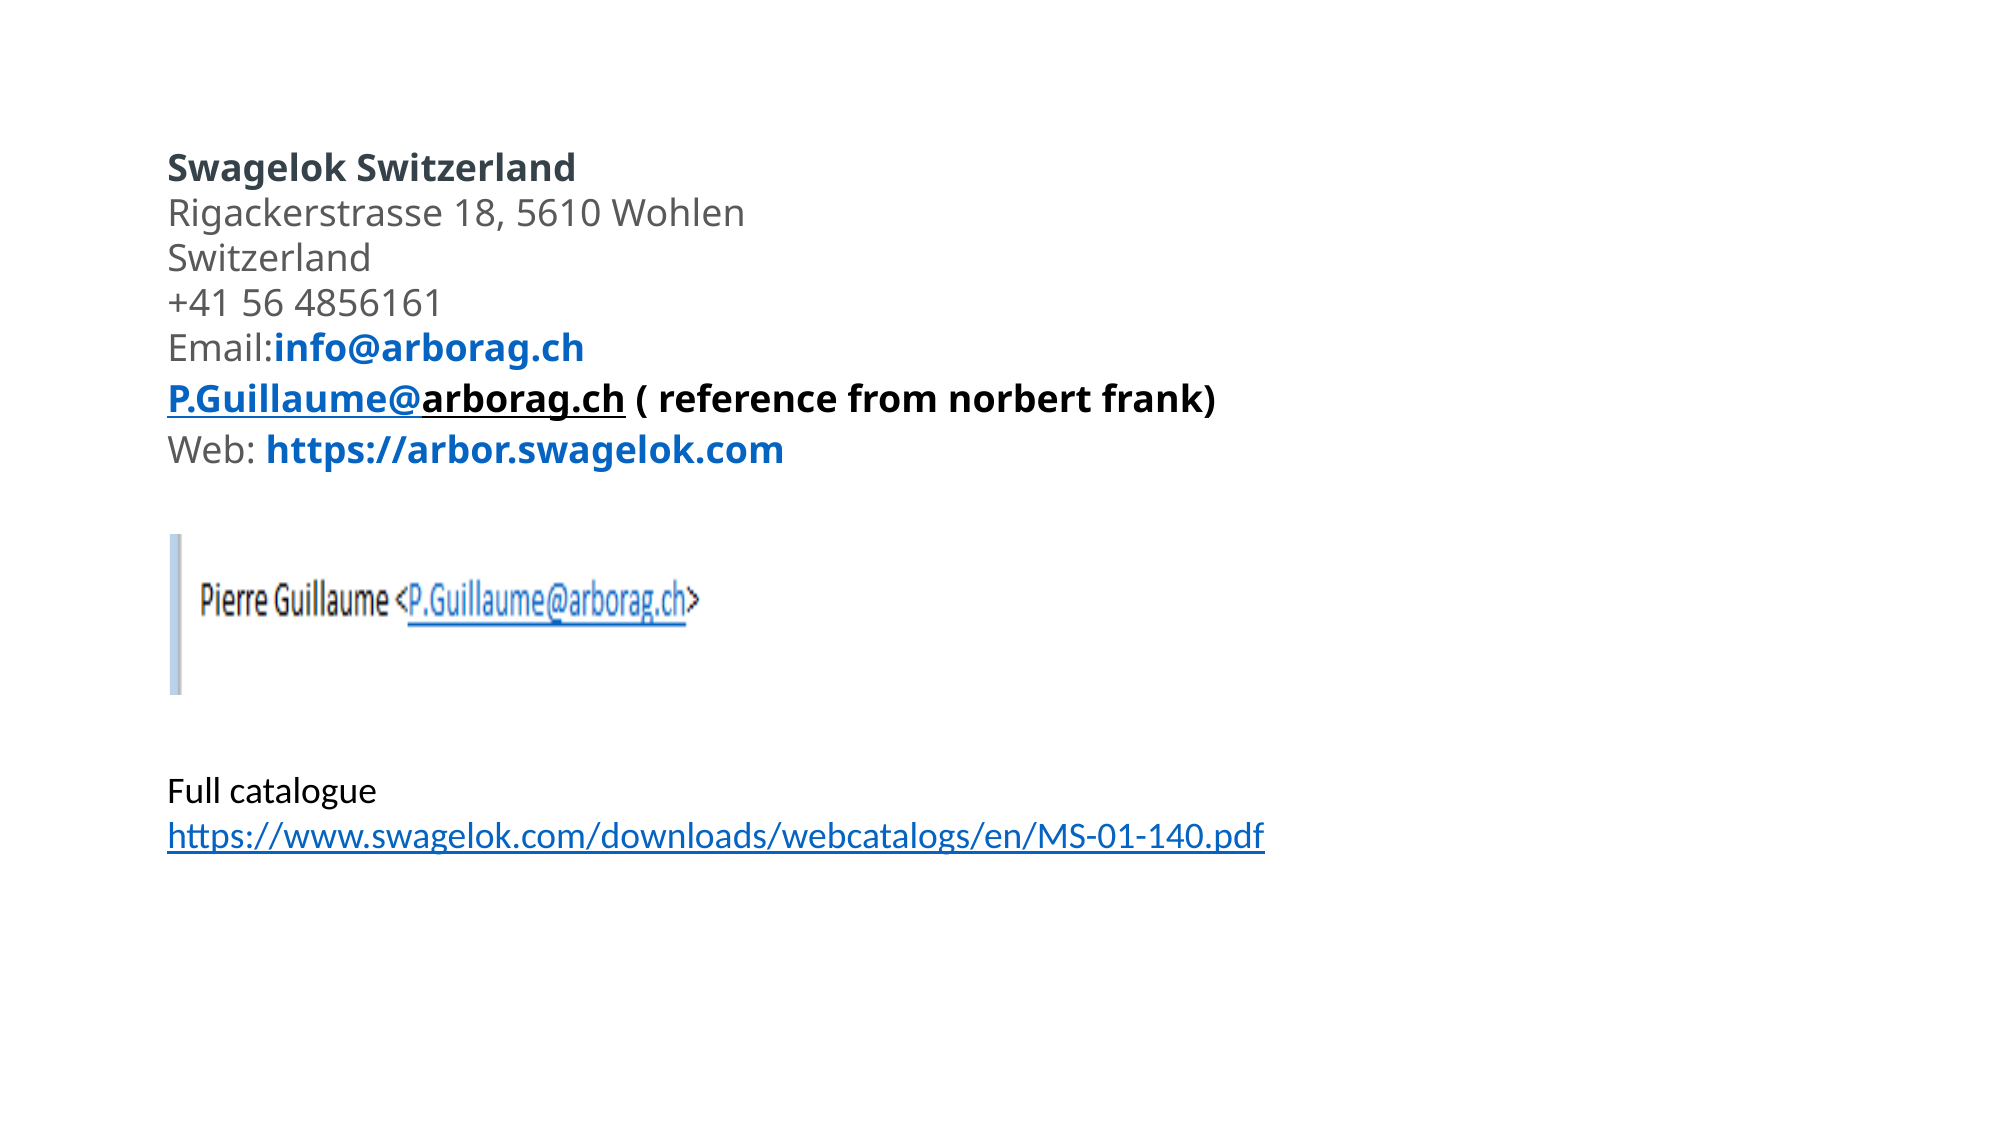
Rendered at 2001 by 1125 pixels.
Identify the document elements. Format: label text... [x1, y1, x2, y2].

text_box Full catalogue https://www.swagelok.com/downloads/webcatalogs/en/MS-01-140.pdf [152, 758, 1581, 909]
text_box Swagelok Switzerland Rigackerstrasse 18, 5610 Wohlen Switzerland +41 56 4856161 Email:info@arborag.ch P.Guillaume@arborag.ch ( reference from norbert frank) Web: https://arbor.swagelok.com [152, 136, 1361, 485]
picture [169, 534, 884, 695]
